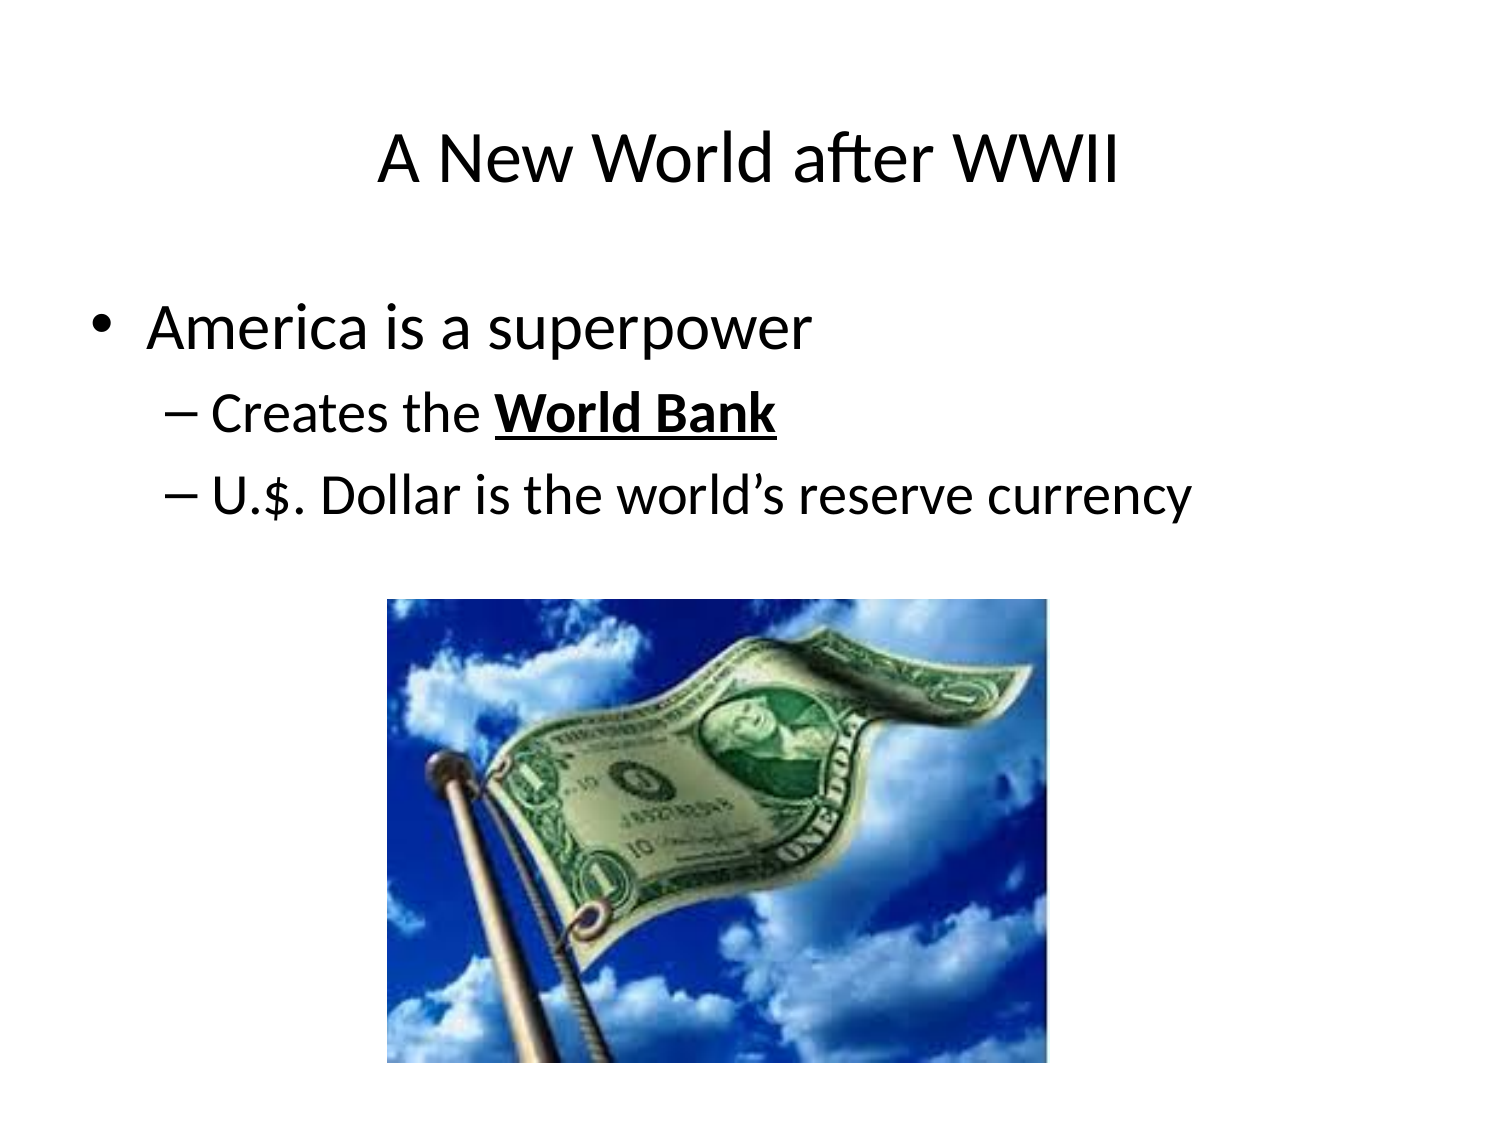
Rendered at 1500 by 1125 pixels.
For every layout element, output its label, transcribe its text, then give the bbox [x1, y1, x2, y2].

list America is a superpower Creates the World Bank U.$. Dollar is the world’s reserve currency [75, 275, 1450, 1005]
picture [387, 599, 1051, 1063]
title A New World after WWII [75, 99, 1425, 205]
